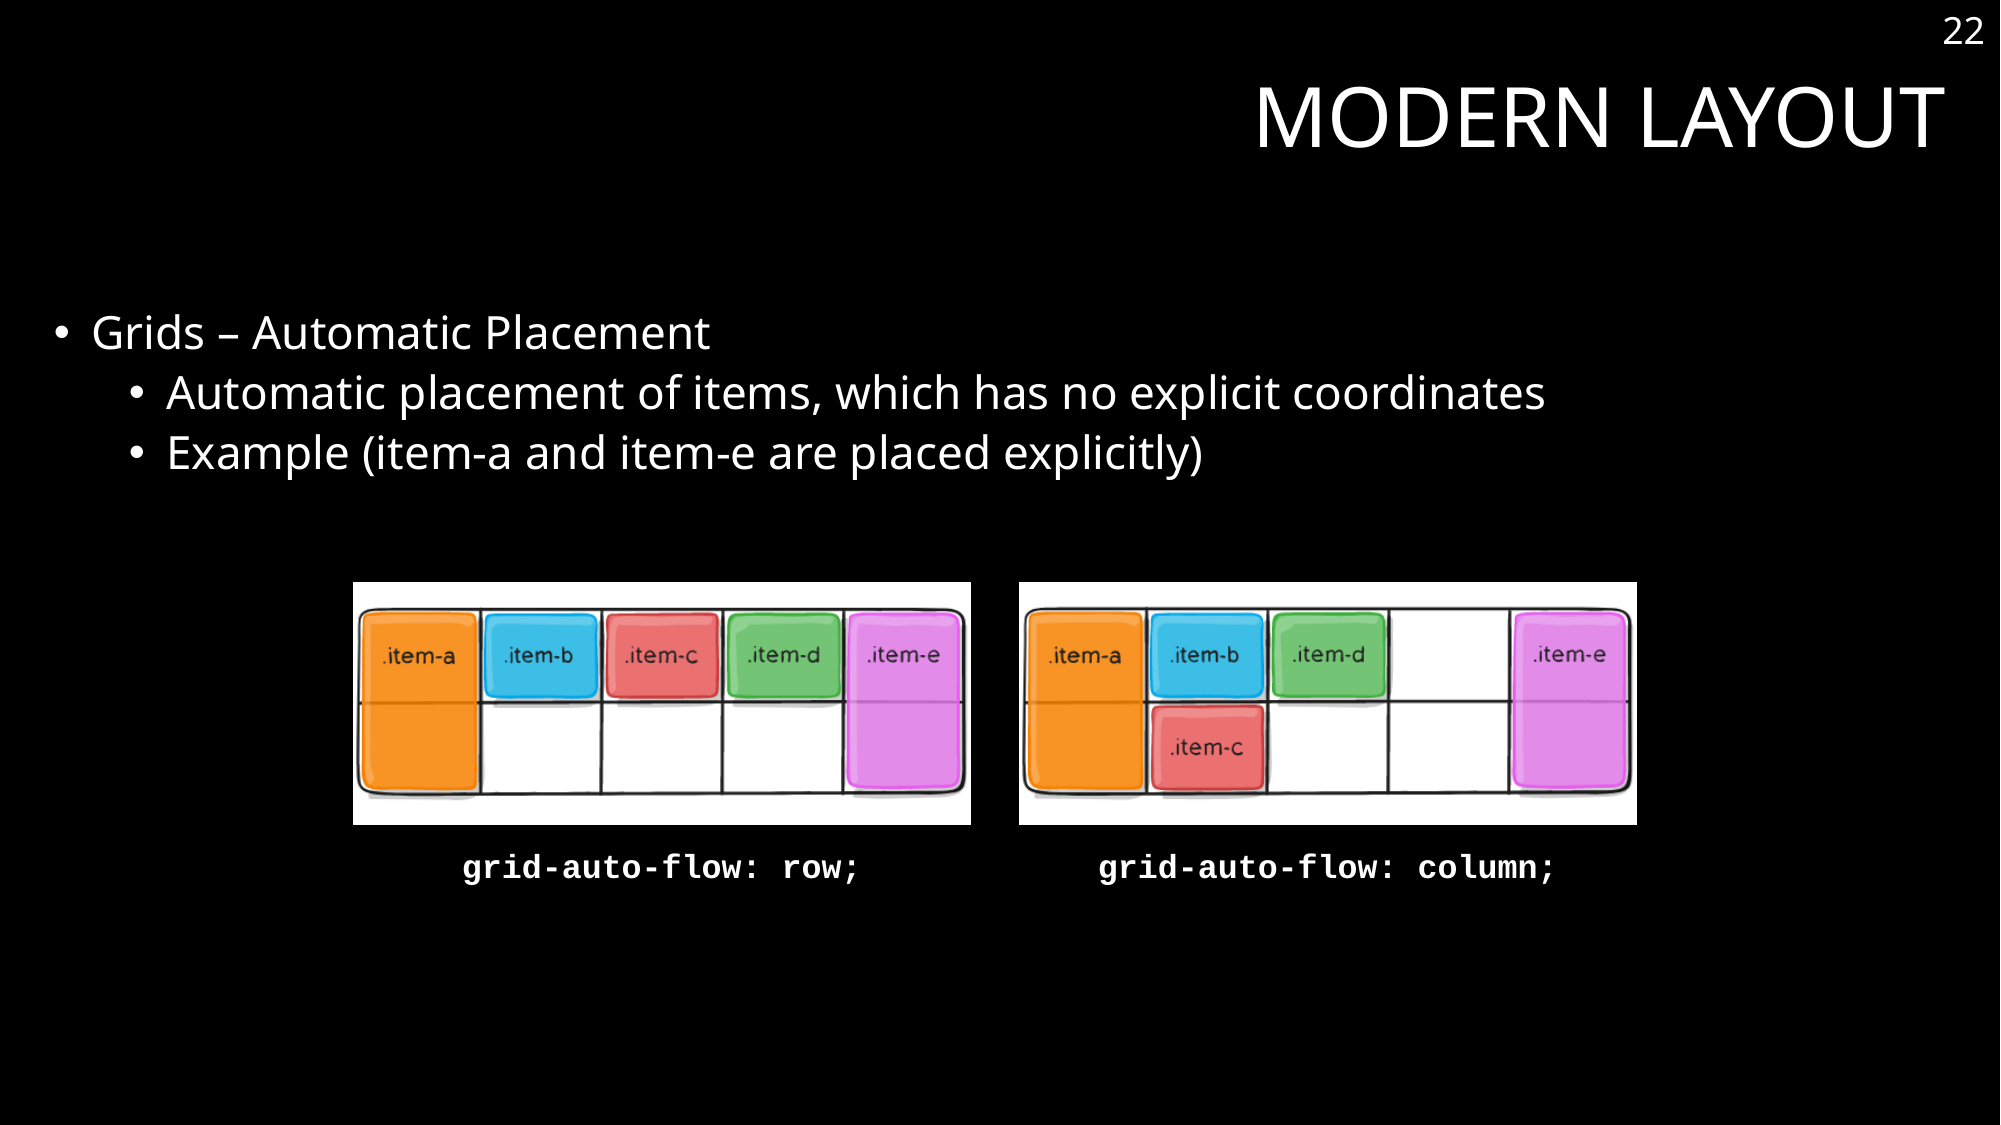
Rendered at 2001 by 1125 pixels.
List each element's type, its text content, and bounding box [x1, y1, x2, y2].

title Modern Layout [39, 68, 1961, 281]
picture [353, 582, 971, 825]
list Grids – Automatic Placement Automatic placement of items, which has no explicit coordinates Example (item-a and item-e are placed explicitly) [39, 302, 1961, 515]
slide_number 22 [1567, 0, 2000, 60]
text_box grid-auto-flow: row; [447, 837, 877, 893]
text_box grid-auto-flow: column; [1083, 837, 1573, 893]
picture [1019, 582, 1637, 825]
